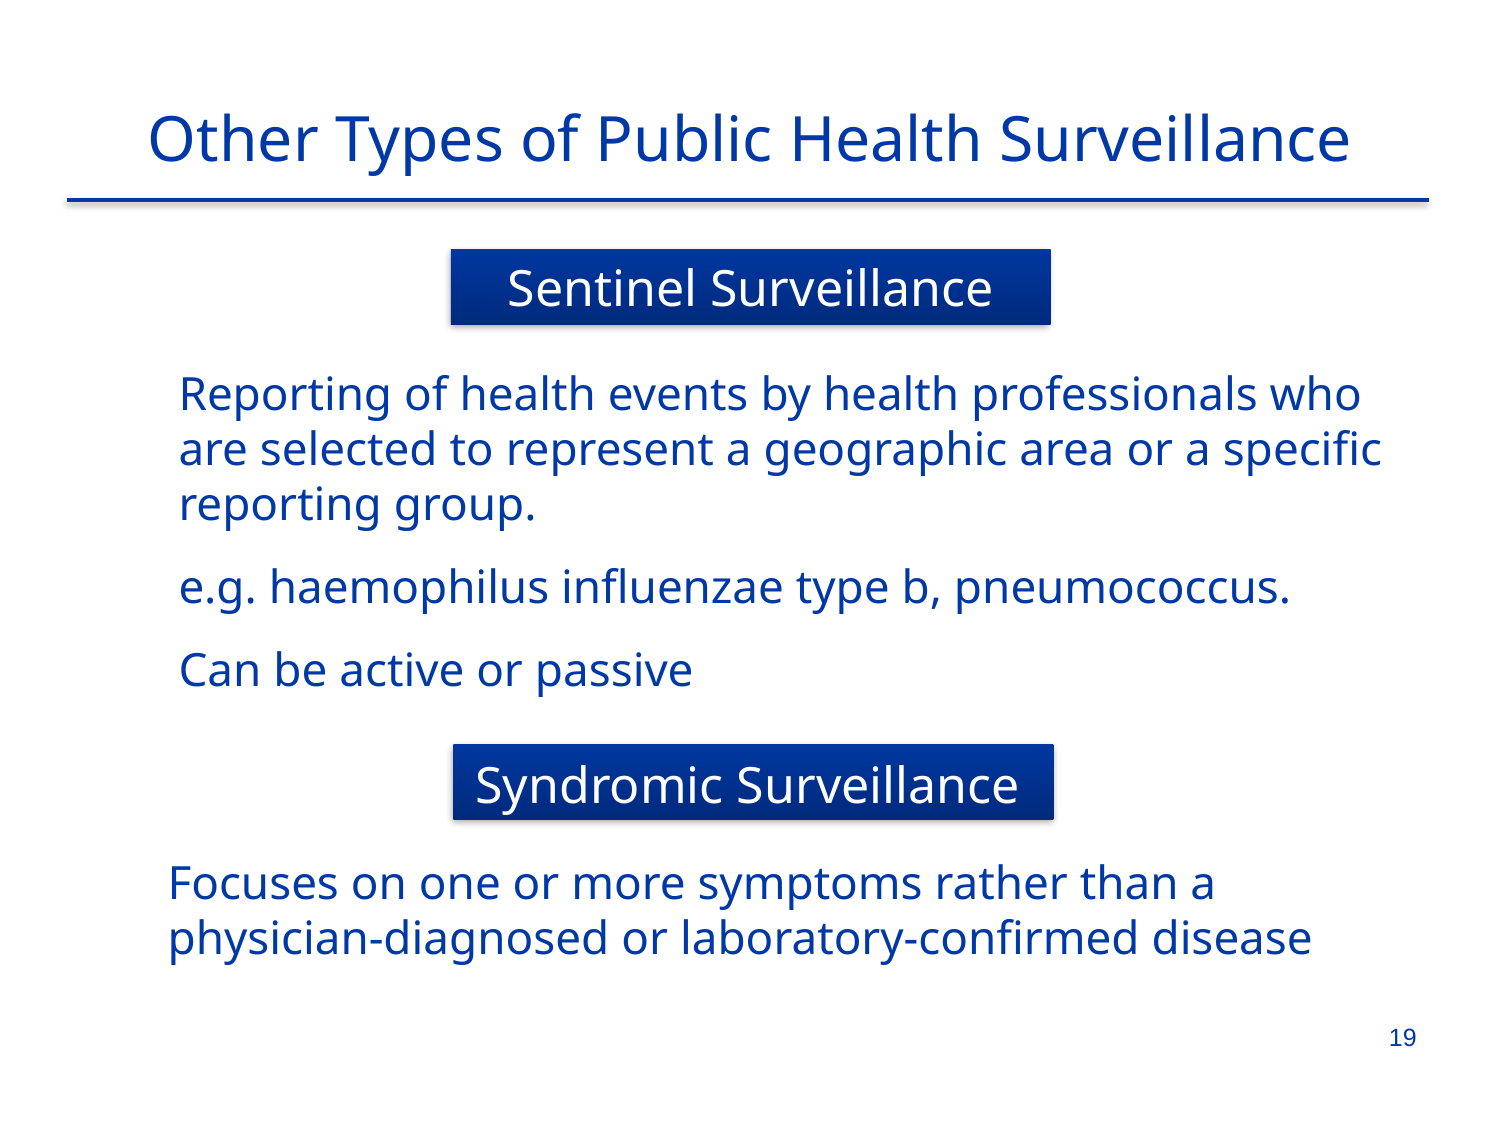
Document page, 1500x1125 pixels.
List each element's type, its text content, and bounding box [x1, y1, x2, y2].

slide_number 19 [1081, 1014, 1432, 1093]
text_box Other Types of Public Health Surveillance [133, 92, 1369, 182]
text_box Syndromic Surveillance [453, 746, 1043, 821]
text_box Focuses on one or more symptoms rather than a physician-diagnosed or laboratory-confirmed disease [77, 846, 1418, 972]
list Reporting of health events by health professionals who are selected to represent a geographic area or a specific reporting group. e.g. haemophilus influenzae type b, pneumococcus. Can be active or passive [88, 357, 1413, 669]
text_box Sentinel Surveillance [450, 249, 1051, 325]
text_box [453, 744, 1054, 820]
